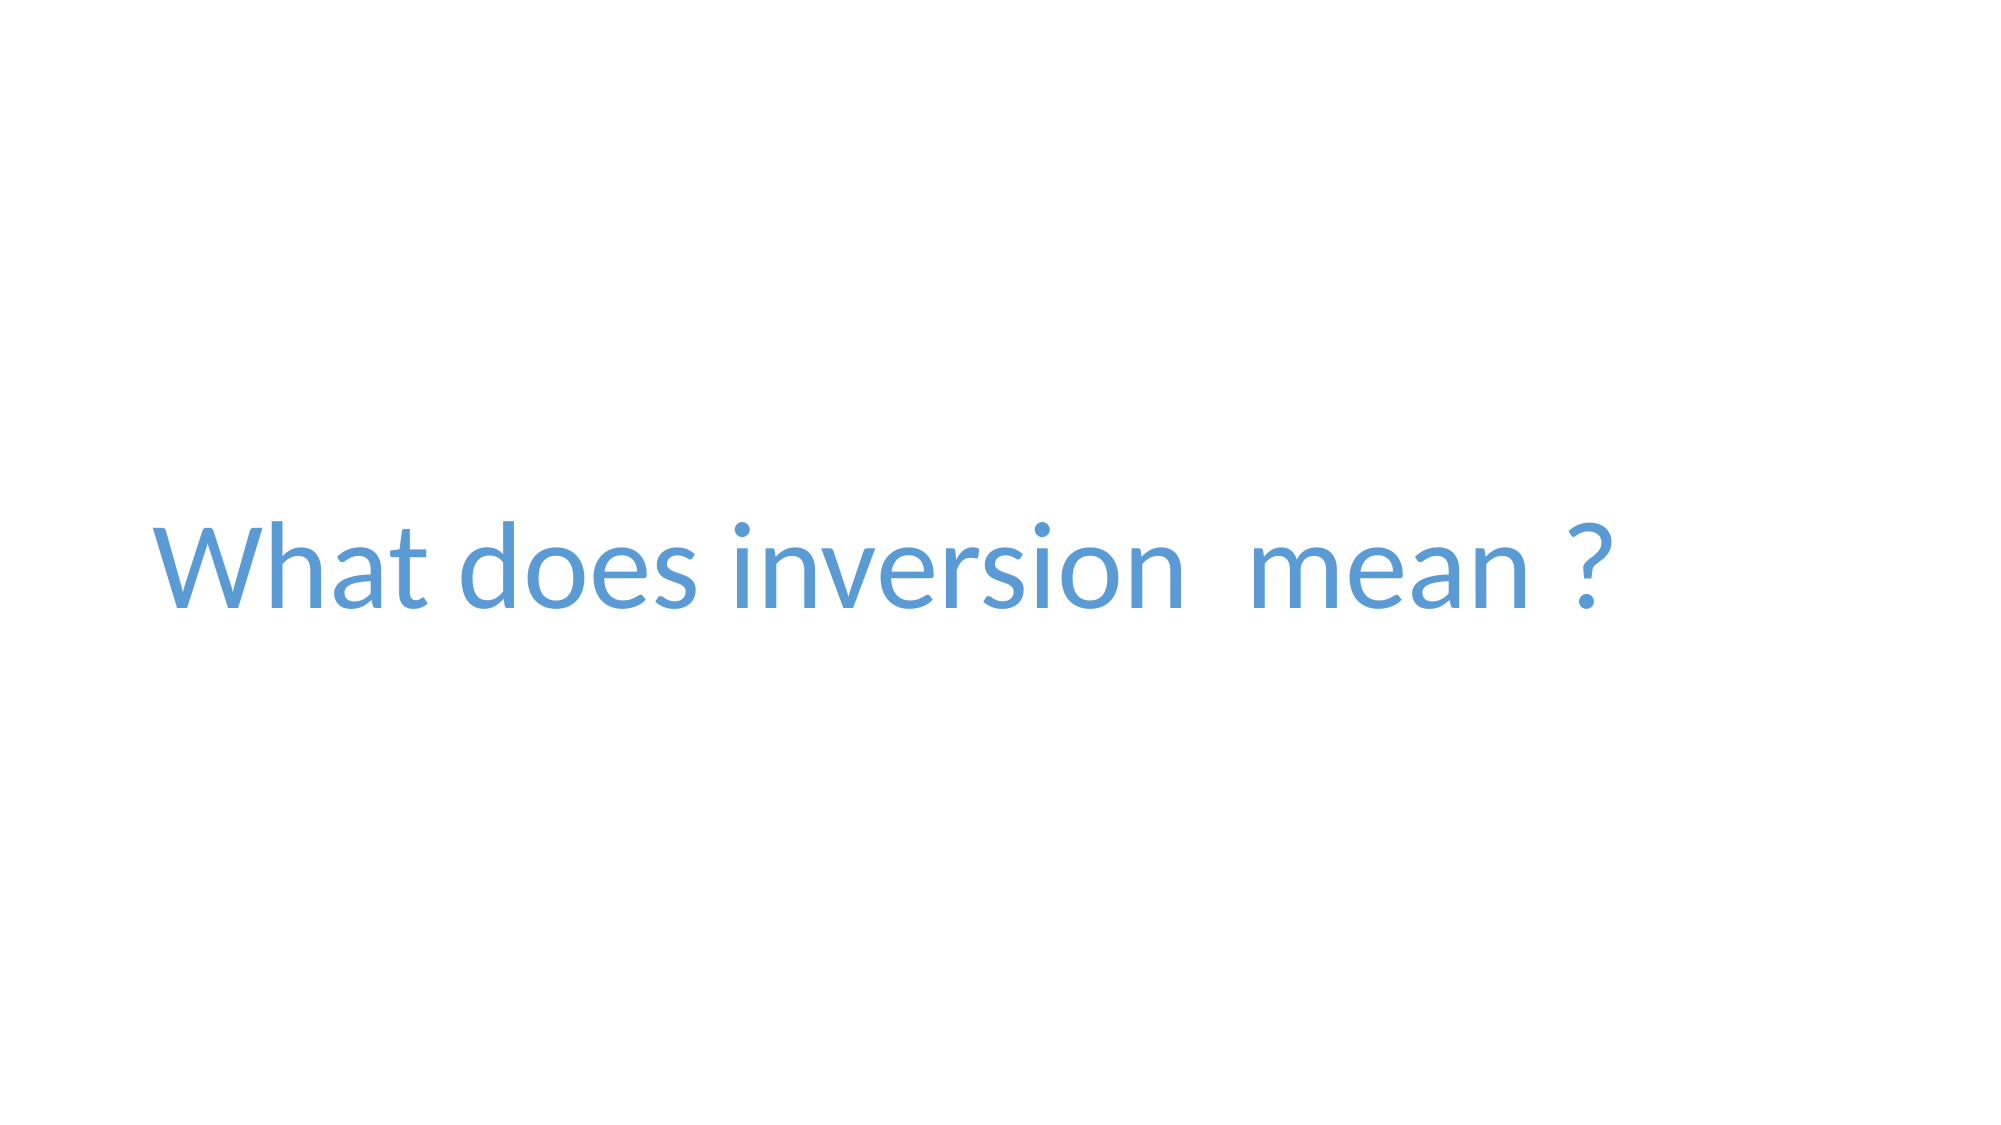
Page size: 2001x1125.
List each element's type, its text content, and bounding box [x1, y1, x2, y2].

list What does inversion mean ? [137, 299, 1863, 1014]
